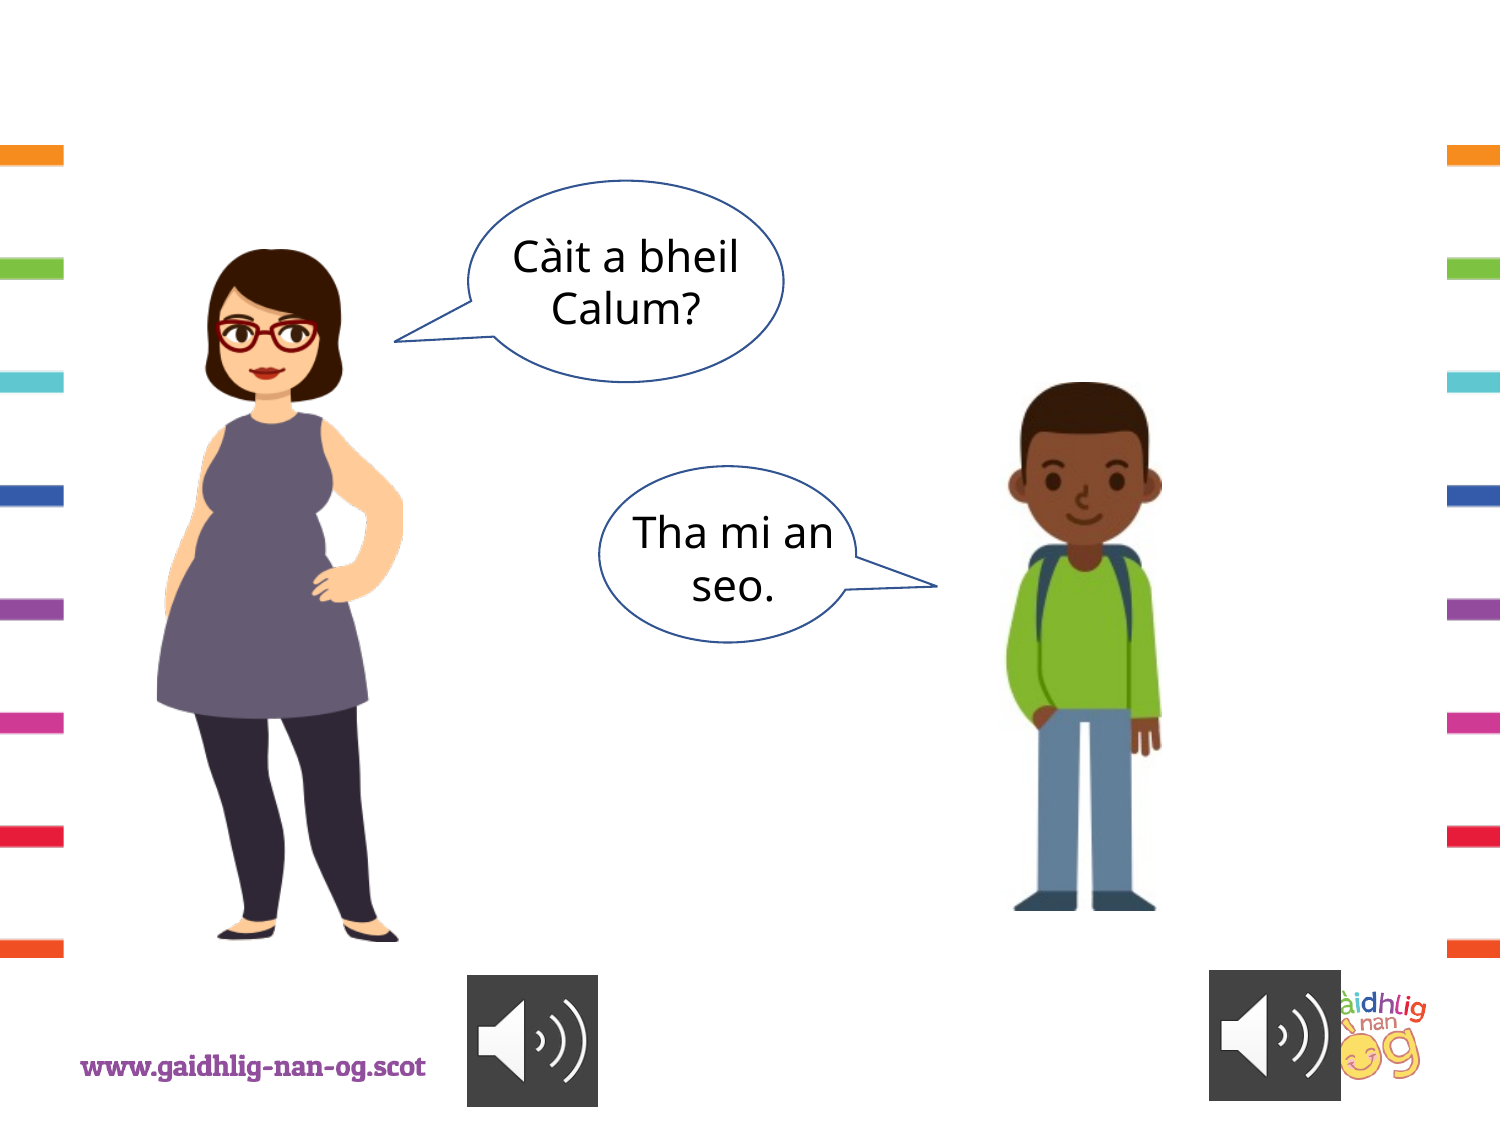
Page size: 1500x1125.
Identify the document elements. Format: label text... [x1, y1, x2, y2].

text_box Tha mi an seo. [599, 497, 868, 618]
picture [63, 968, 1437, 1108]
text_box [499, 179, 753, 220]
text_box Càit a bheil Calum? [491, 220, 761, 341]
text_box [868, 560, 938, 590]
text_box [628, 465, 827, 497]
text_box [761, 228, 785, 335]
picture [999, 382, 1162, 911]
text_box [497, 341, 755, 384]
text_box [636, 618, 819, 644]
text_box [403, 227, 491, 343]
picture [156, 249, 403, 942]
